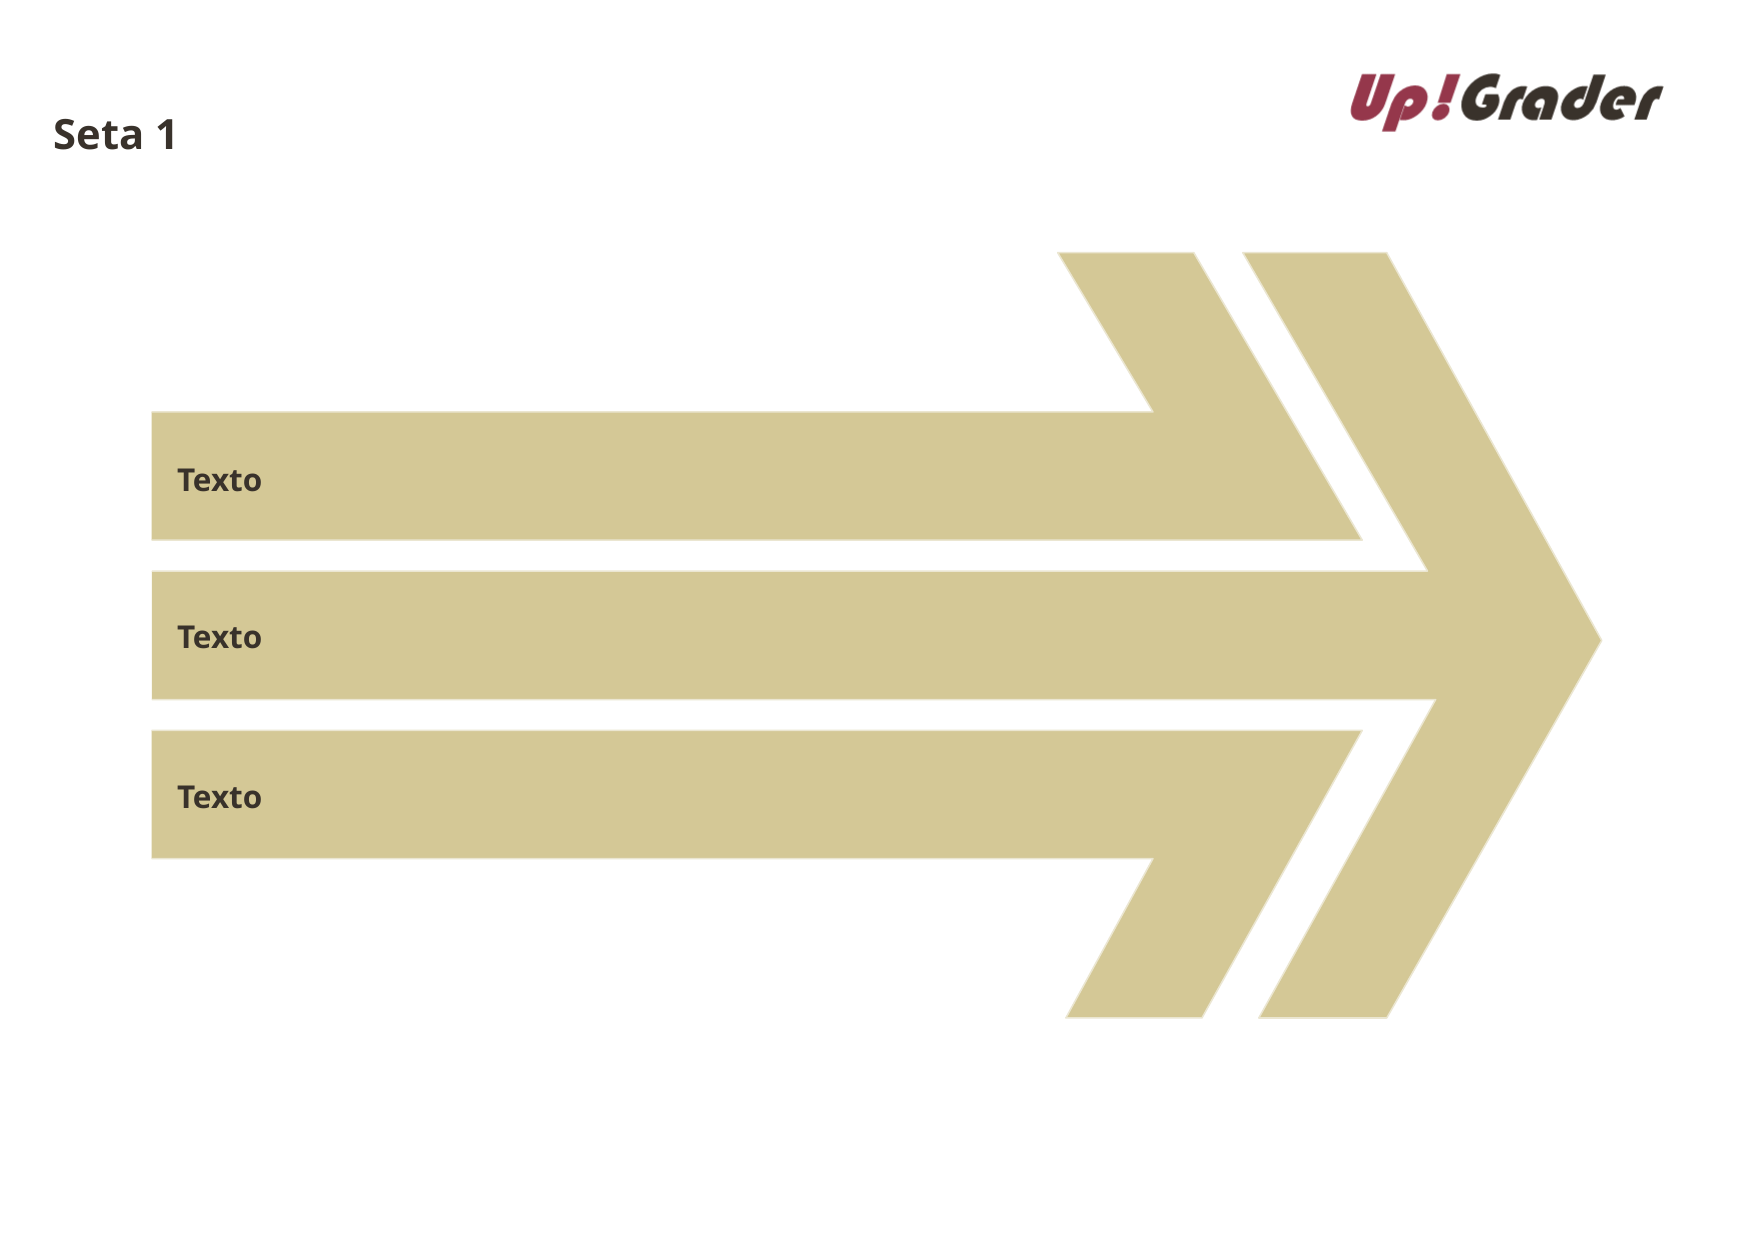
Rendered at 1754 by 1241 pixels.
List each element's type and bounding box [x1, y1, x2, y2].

text_box [151, 730, 1363, 1018]
title [53, 107, 1194, 159]
text_box [151, 252, 1602, 1018]
picture [1241, 1, 1754, 190]
text_box [151, 252, 1363, 541]
